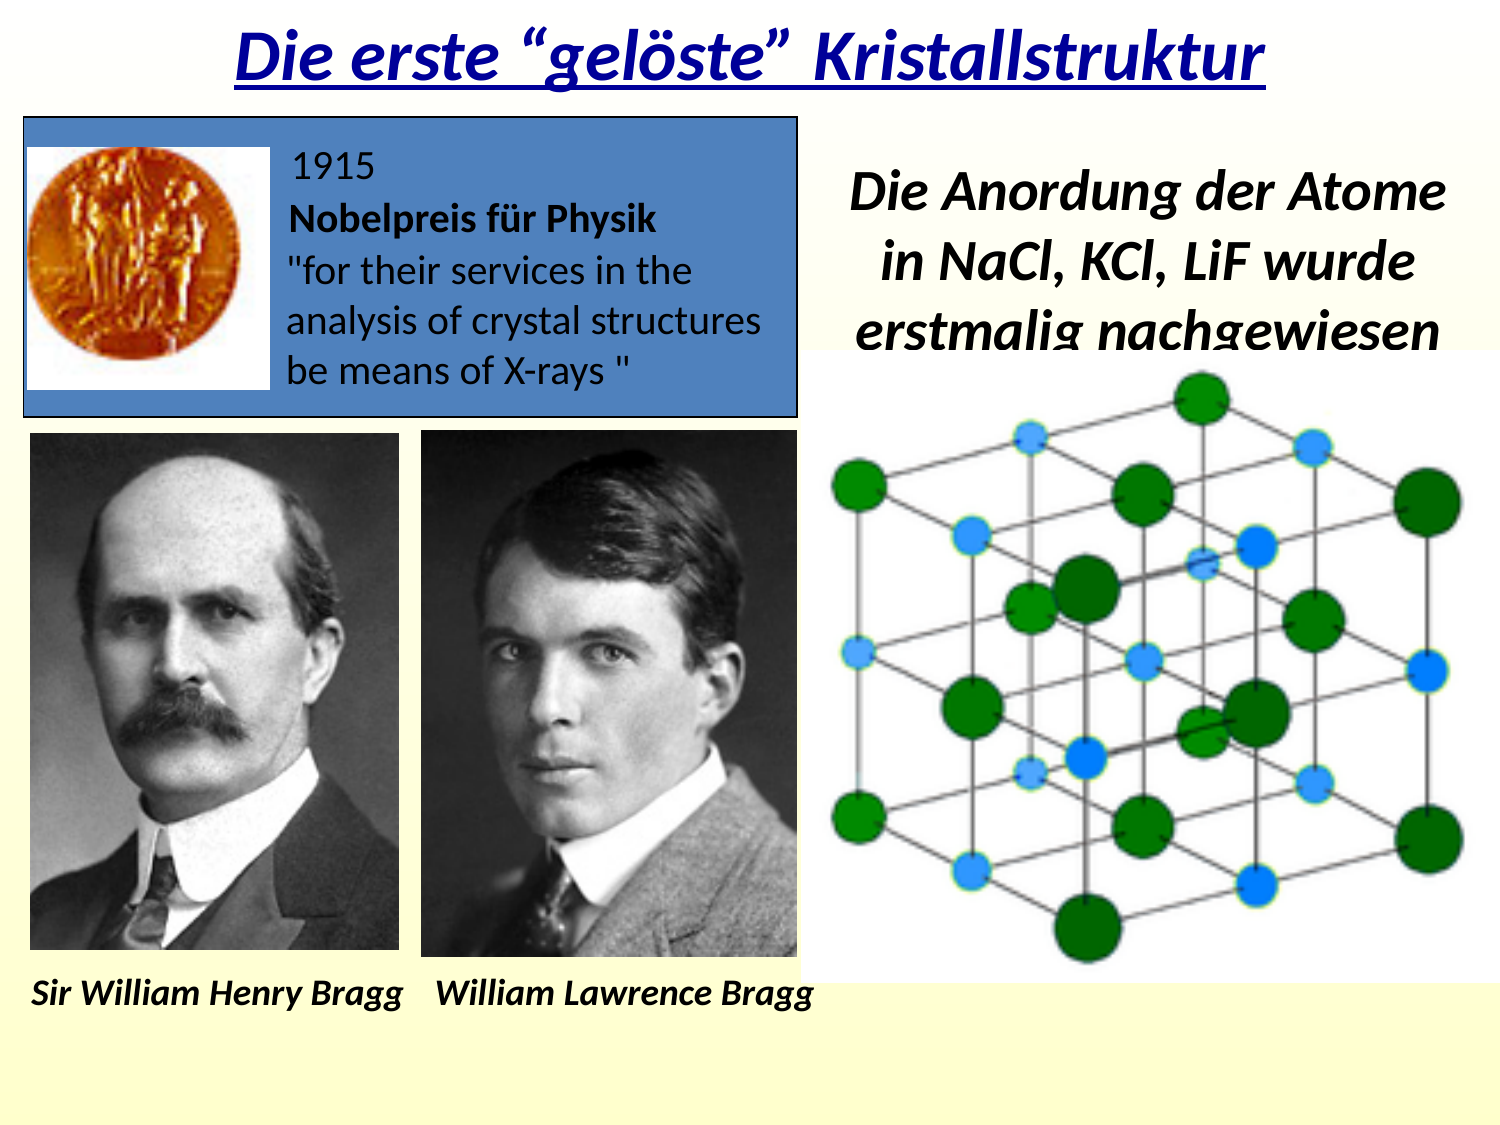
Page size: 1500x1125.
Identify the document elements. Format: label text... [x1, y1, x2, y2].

text_box 1915 [276, 130, 391, 183]
picture [29, 433, 399, 950]
text_box Die erste “gelöste” Kristallstruktur [37, 0, 1463, 103]
picture [421, 430, 798, 957]
text_box "for their services in the analysis of crystal structures be means of X-rays " [271, 235, 809, 400]
text_box Die Anordung der Atome in NaCl, KCl, LiF wurde erstmalig nachgewiesen [820, 144, 1477, 348]
text_box William Lawrence Bragg [419, 964, 830, 1021]
text_box Nobelpreis für Physik [275, 183, 673, 235]
text_box [23, 393, 795, 418]
picture [27, 147, 270, 391]
text_box [23, 117, 797, 235]
text_box Sir William Henry Bragg [16, 960, 419, 1021]
picture [801, 349, 1500, 983]
